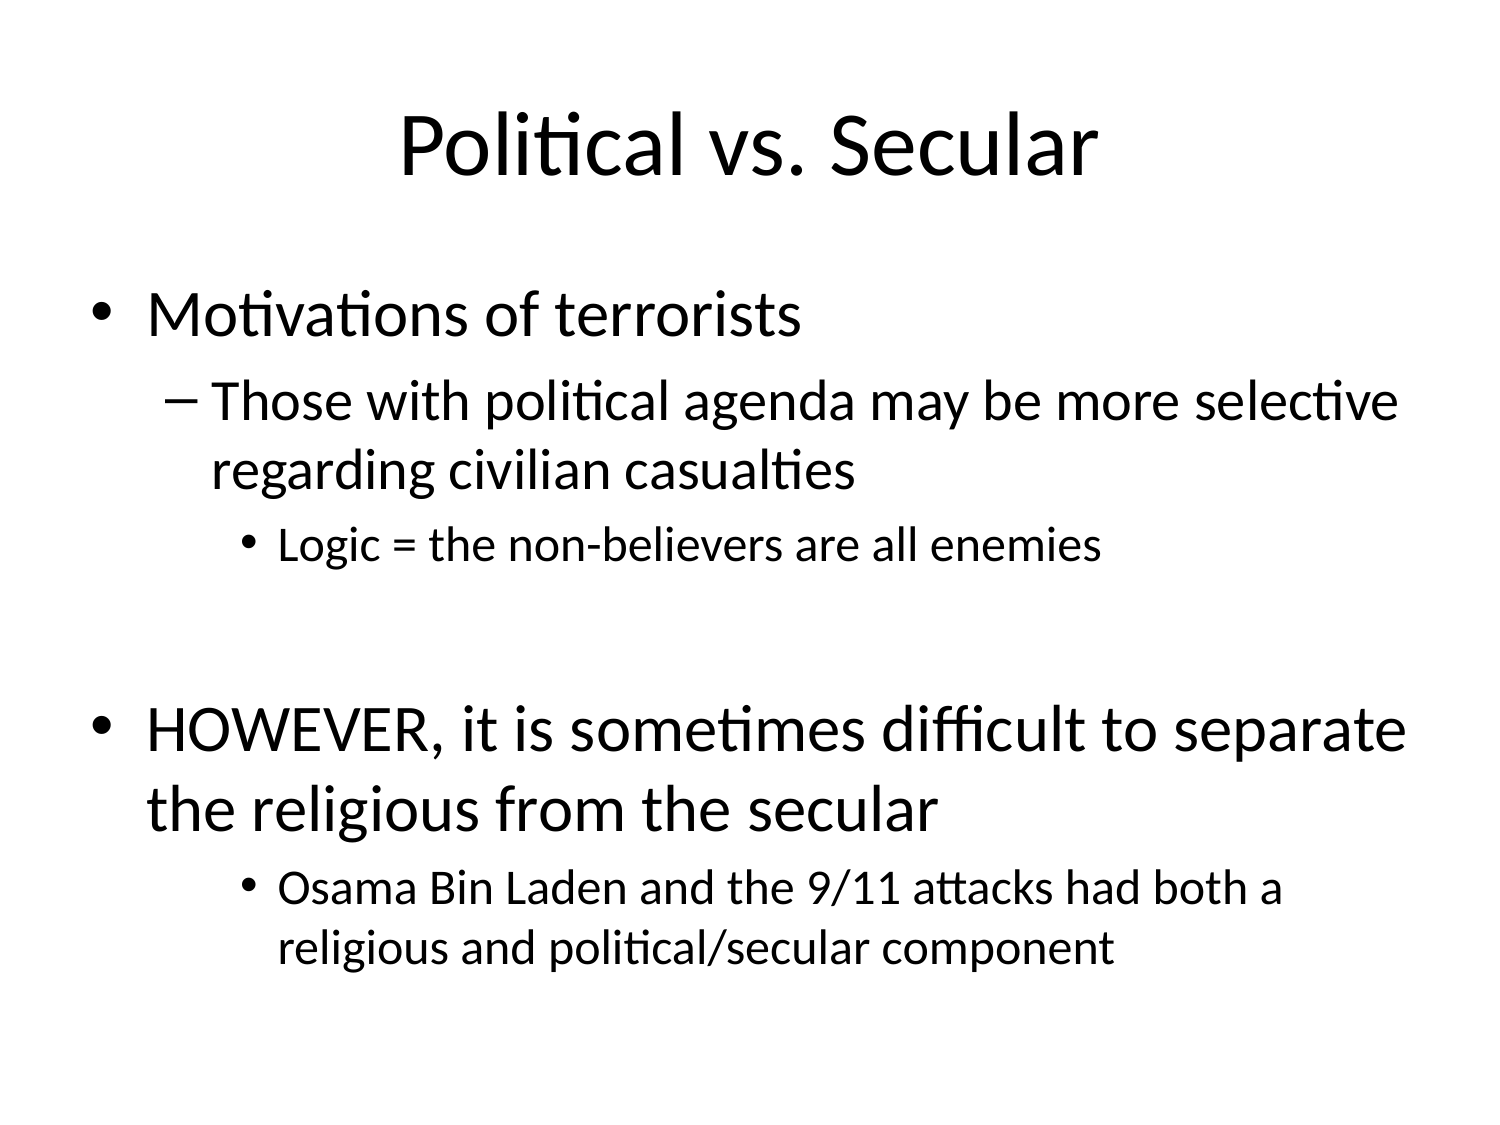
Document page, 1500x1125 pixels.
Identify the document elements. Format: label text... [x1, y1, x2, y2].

title Political vs. Secular [75, 45, 1425, 233]
list Motivations of terrorists Those with political agenda may be more selective regarding civilian casualties Logic = the non-believers are all enemies HOWEVER, it is sometimes difficult to separate the religious from the secular Osama Bin Laden and the 9/11 attacks had both a religious and political/secular component [75, 262, 1425, 1005]
